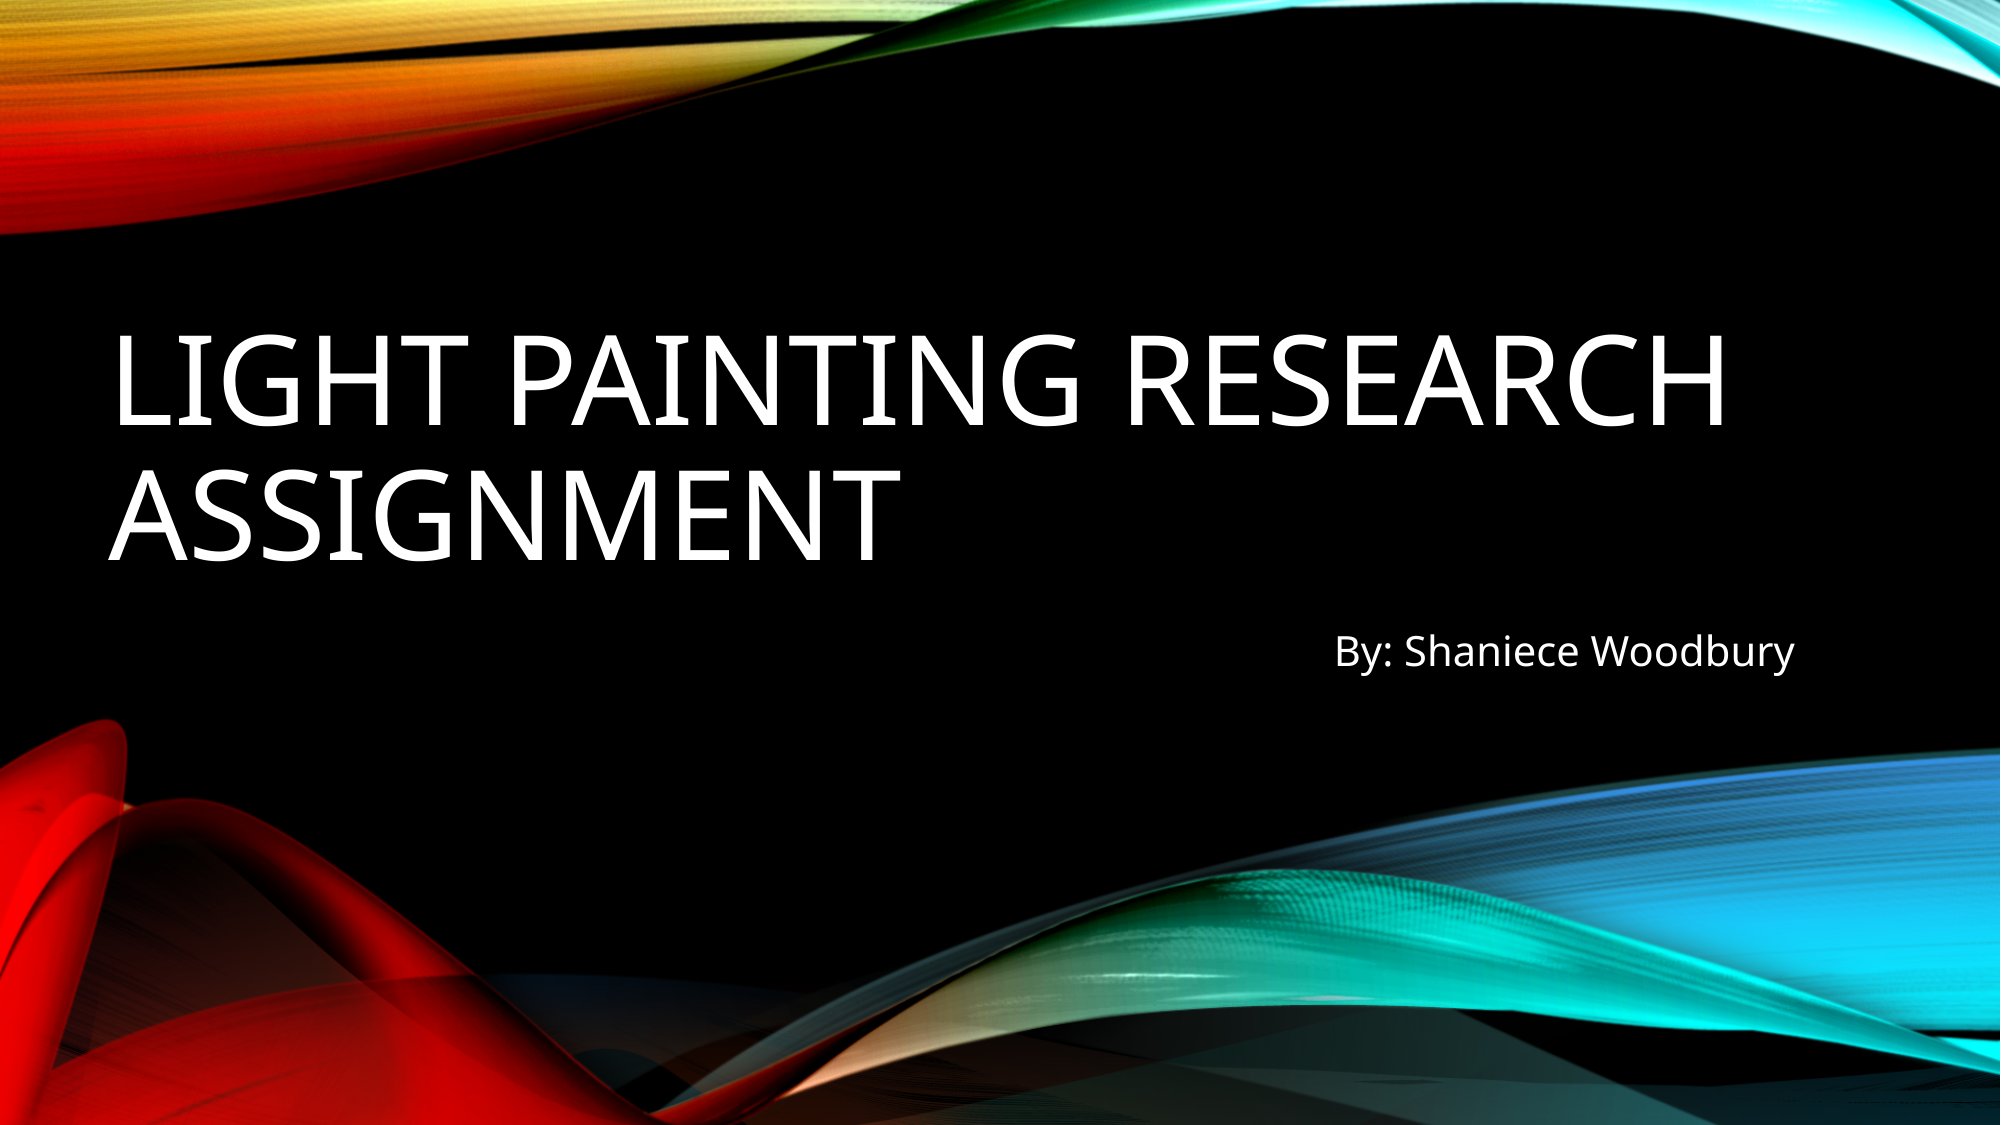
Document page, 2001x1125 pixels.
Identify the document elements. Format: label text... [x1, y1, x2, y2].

subtitle By: Shaniece Woodbury [1318, 622, 1888, 705]
picture [0, 0, 2000, 237]
picture [0, 717, 2000, 1125]
title Light painting research assignment [93, 218, 1775, 596]
